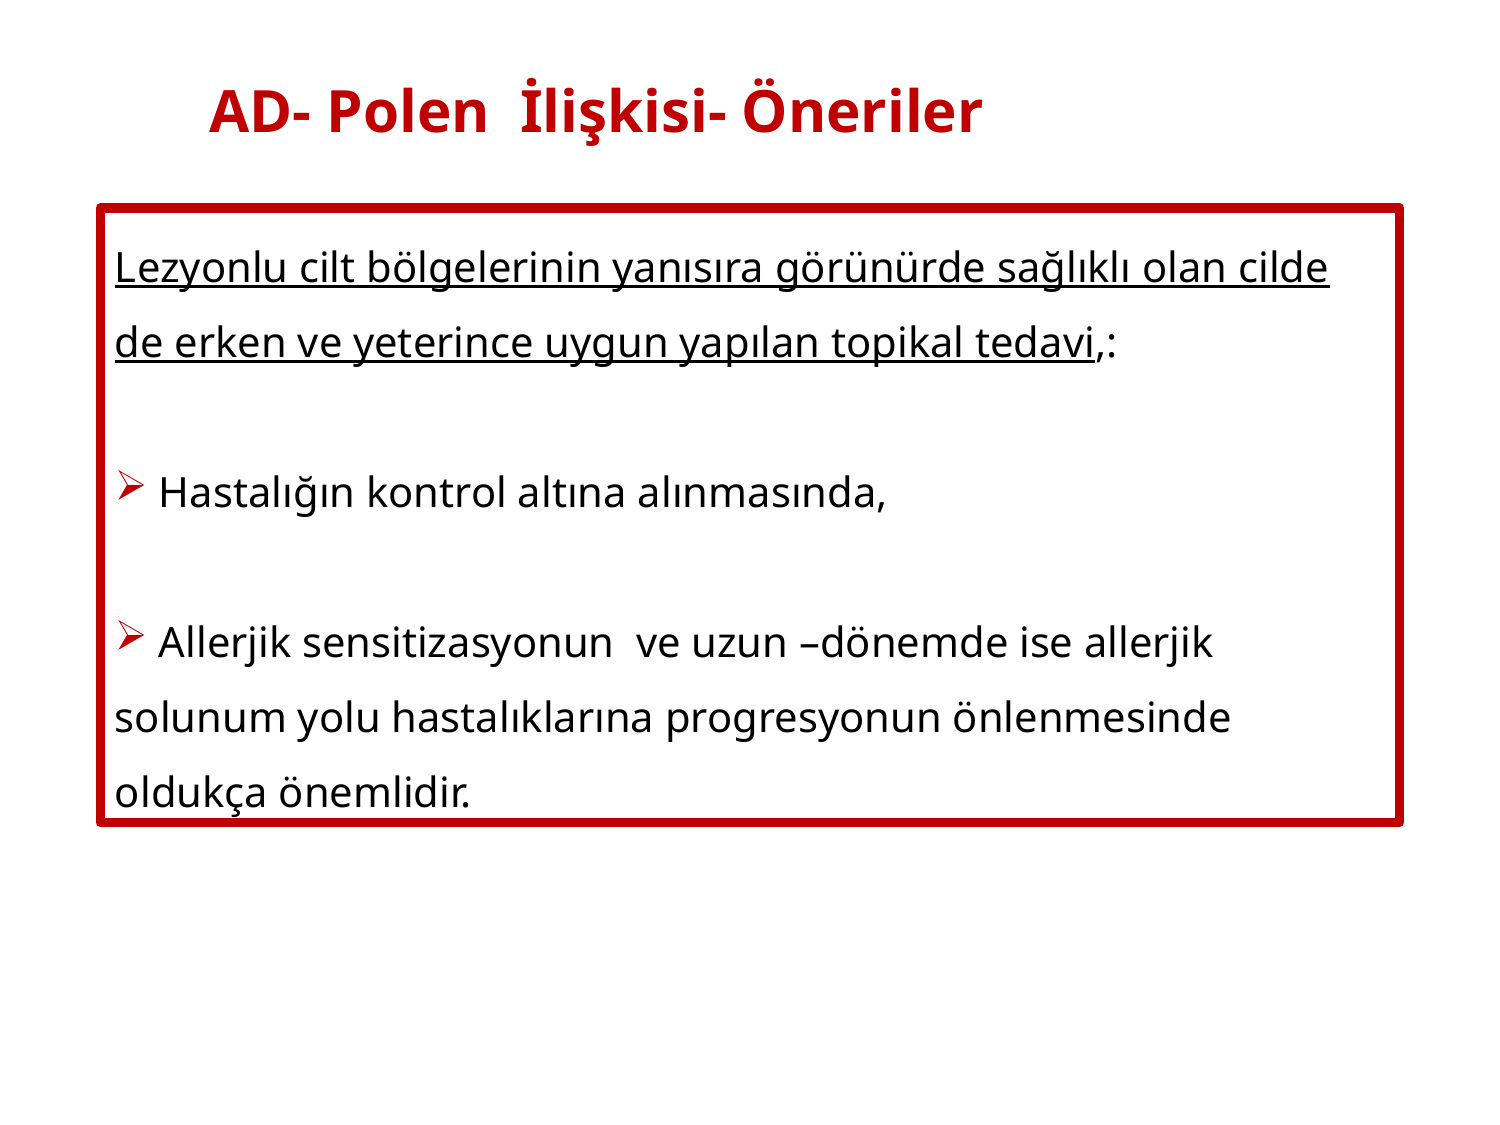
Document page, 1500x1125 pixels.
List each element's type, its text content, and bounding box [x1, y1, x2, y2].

text_box Lezyonlu cilt bölgelerinin yanısıra görünürde sağlıklı olan cilde de erken ve yeterince uygun yapılan topikal tedavi,: Hastalığın kontrol altına alınmasında, Allerjik sensitizasyonun ve uzun –dönemde ise allerjik solunum yolu hastalıklarına progresyonun önlenmesinde oldukça önemlidir. [100, 208, 1400, 823]
text_box AD- Polen İlişkisi- Öneriler [194, 66, 1140, 152]
